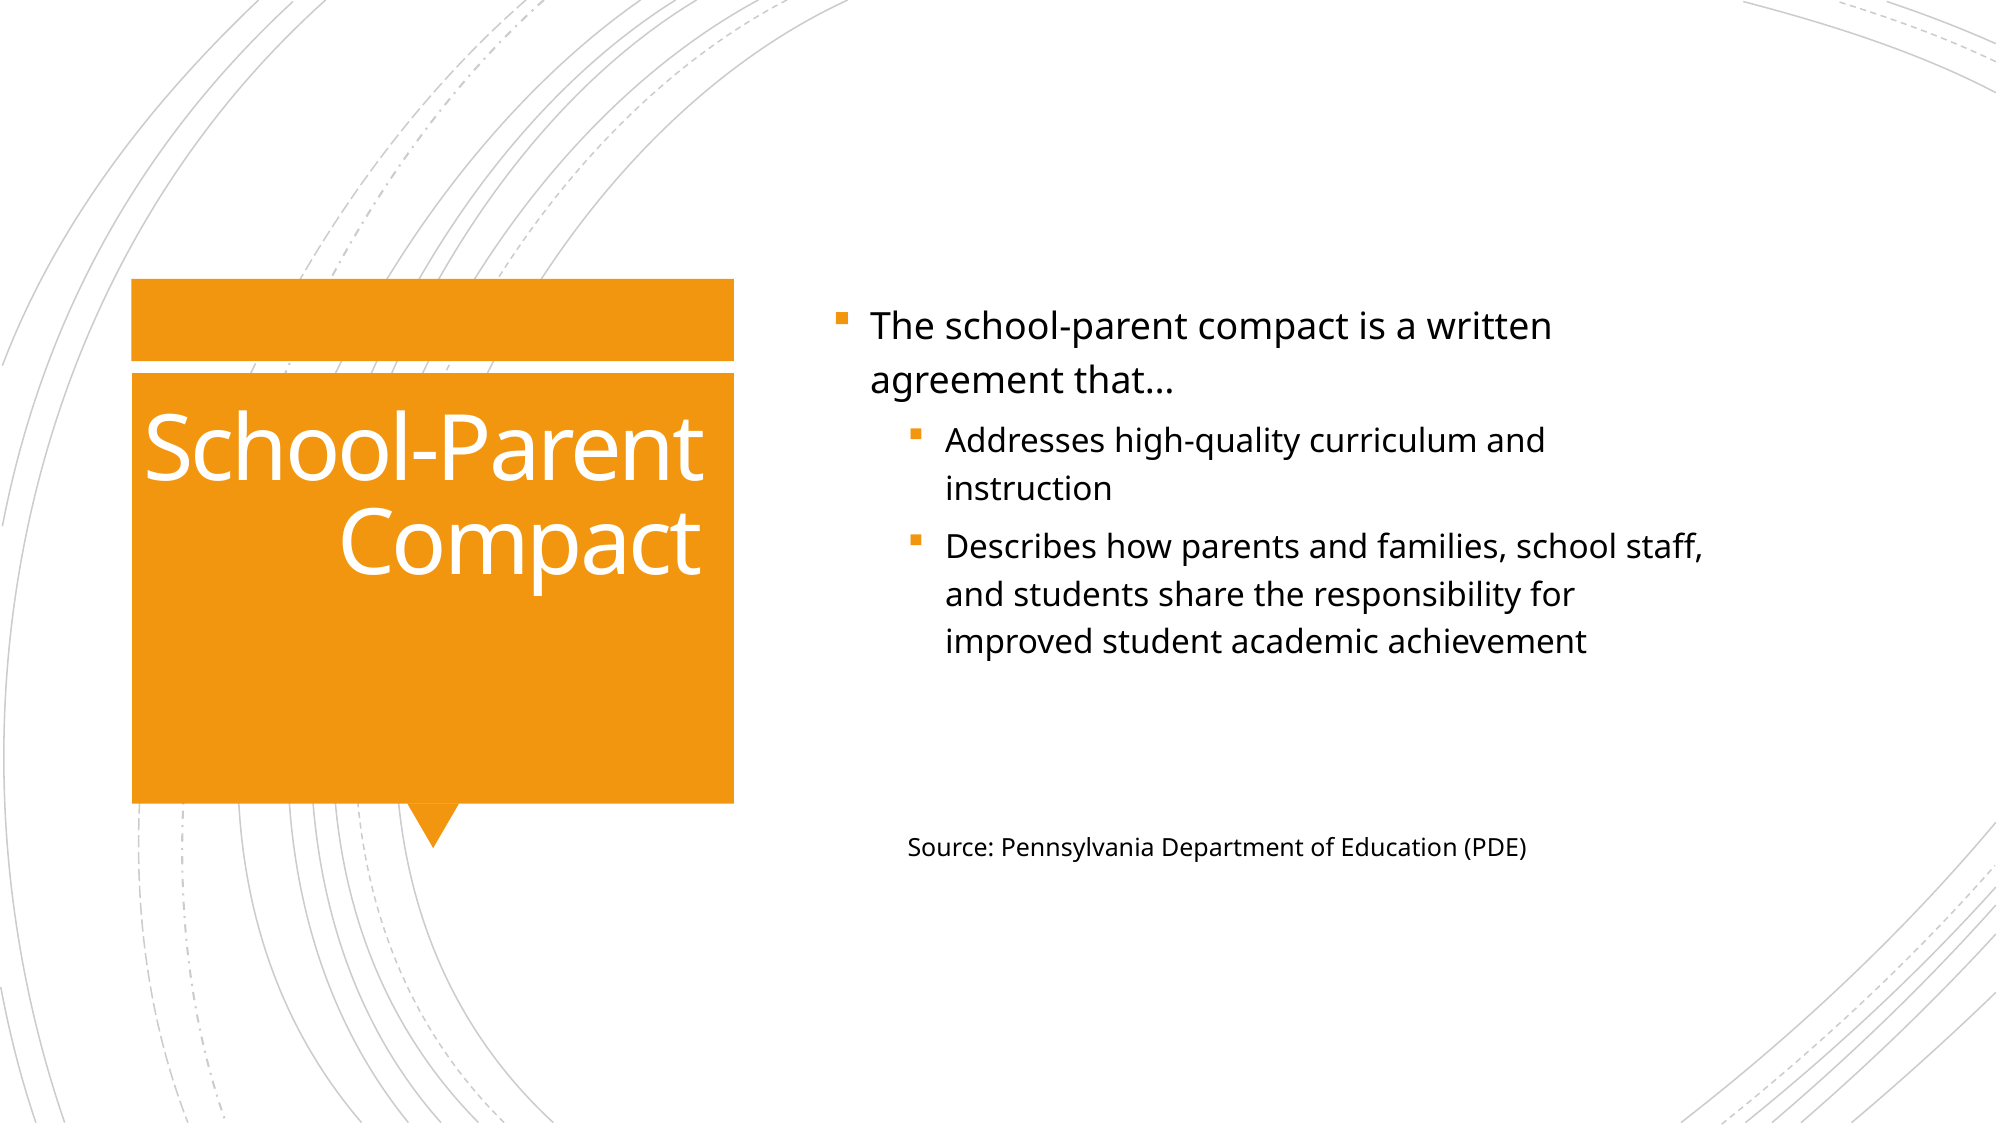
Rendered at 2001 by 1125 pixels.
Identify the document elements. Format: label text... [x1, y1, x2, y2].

title School-Parent Compact [105, 157, 740, 842]
list The school-parent compact is a written agreement that… Addresses high-quality curriculum and instruction Describes how parents and families, school staff, and students share the responsibility for improved student academic achievement Source: Pennsylvania Department of Education (PDE) [817, 157, 1722, 997]
